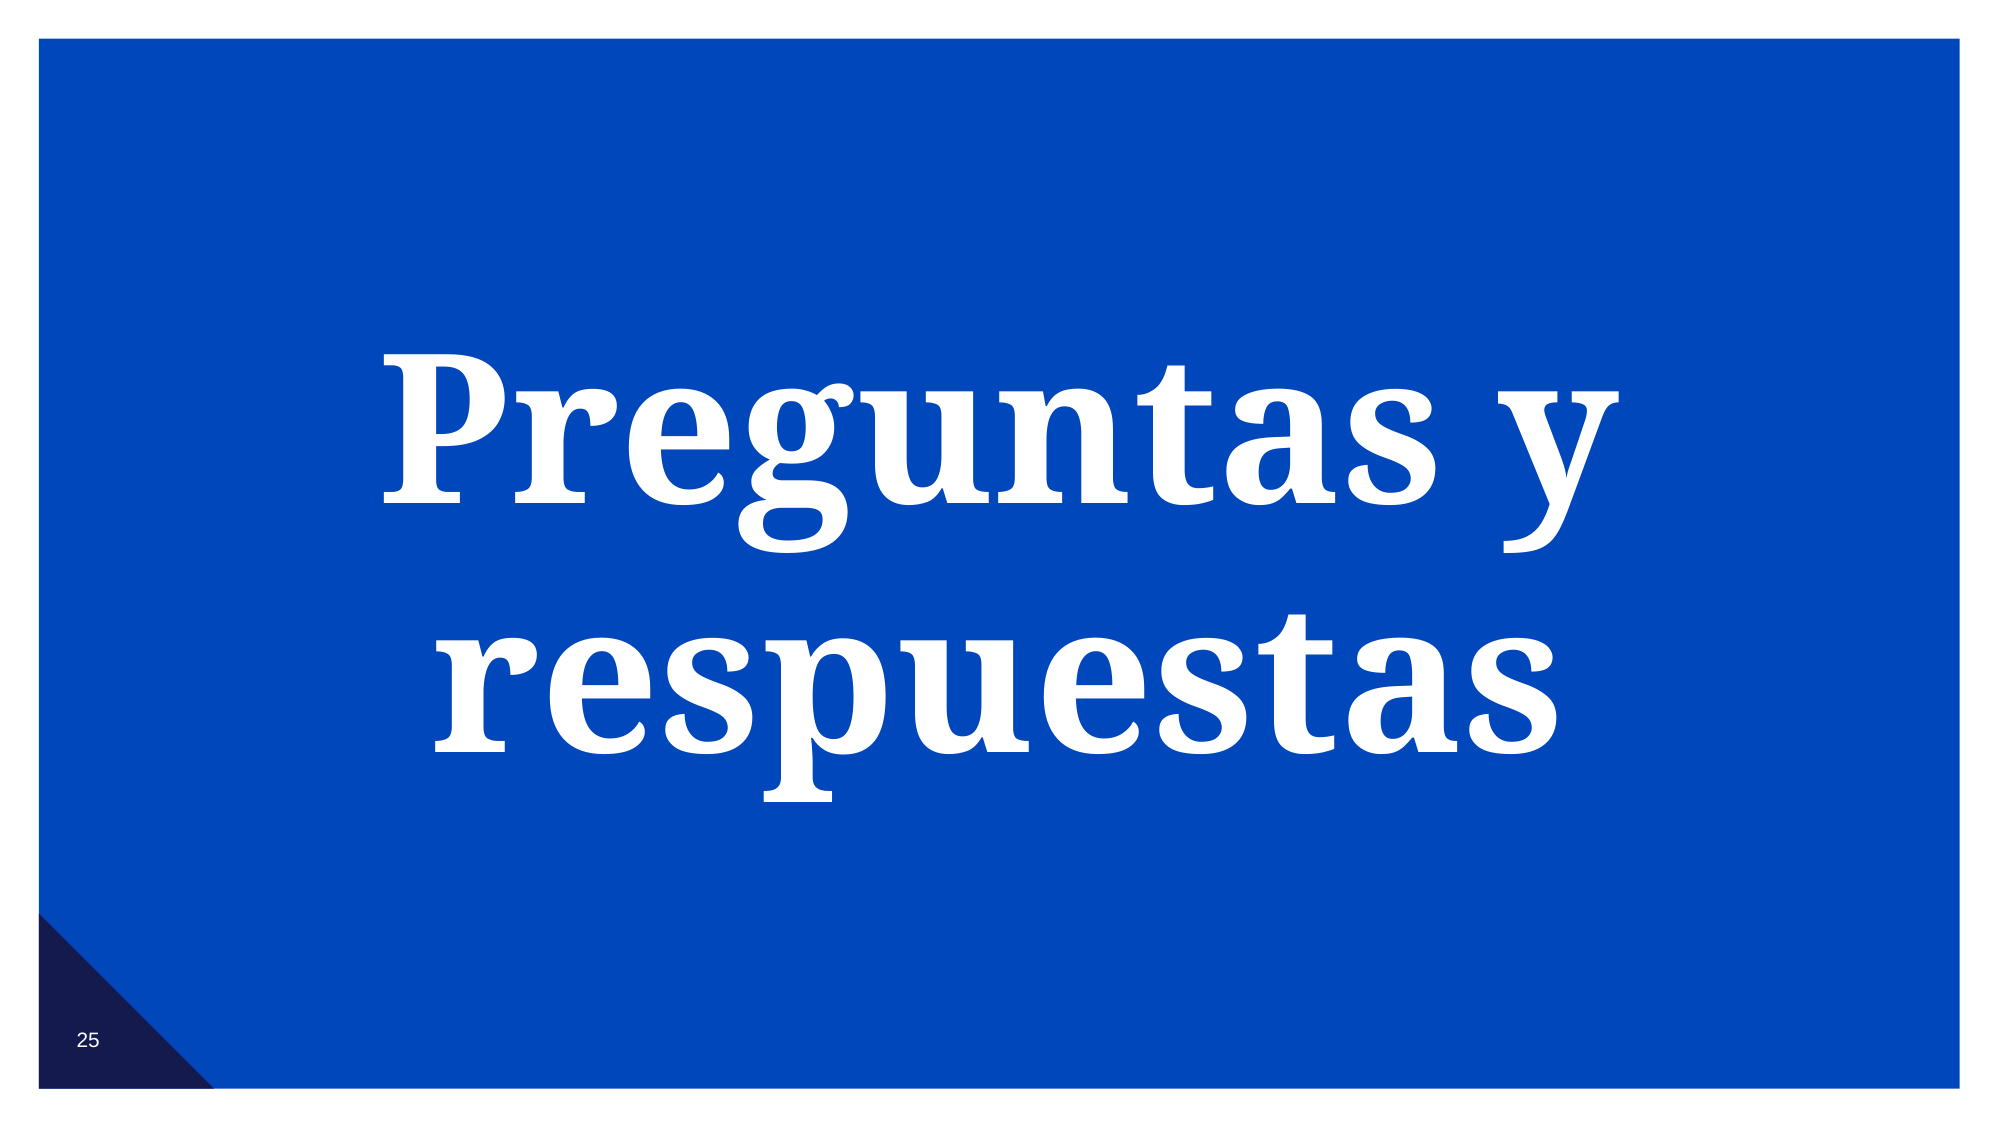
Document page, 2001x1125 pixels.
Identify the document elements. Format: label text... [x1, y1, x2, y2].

title Preguntas y respuestas [39, 287, 1958, 572]
